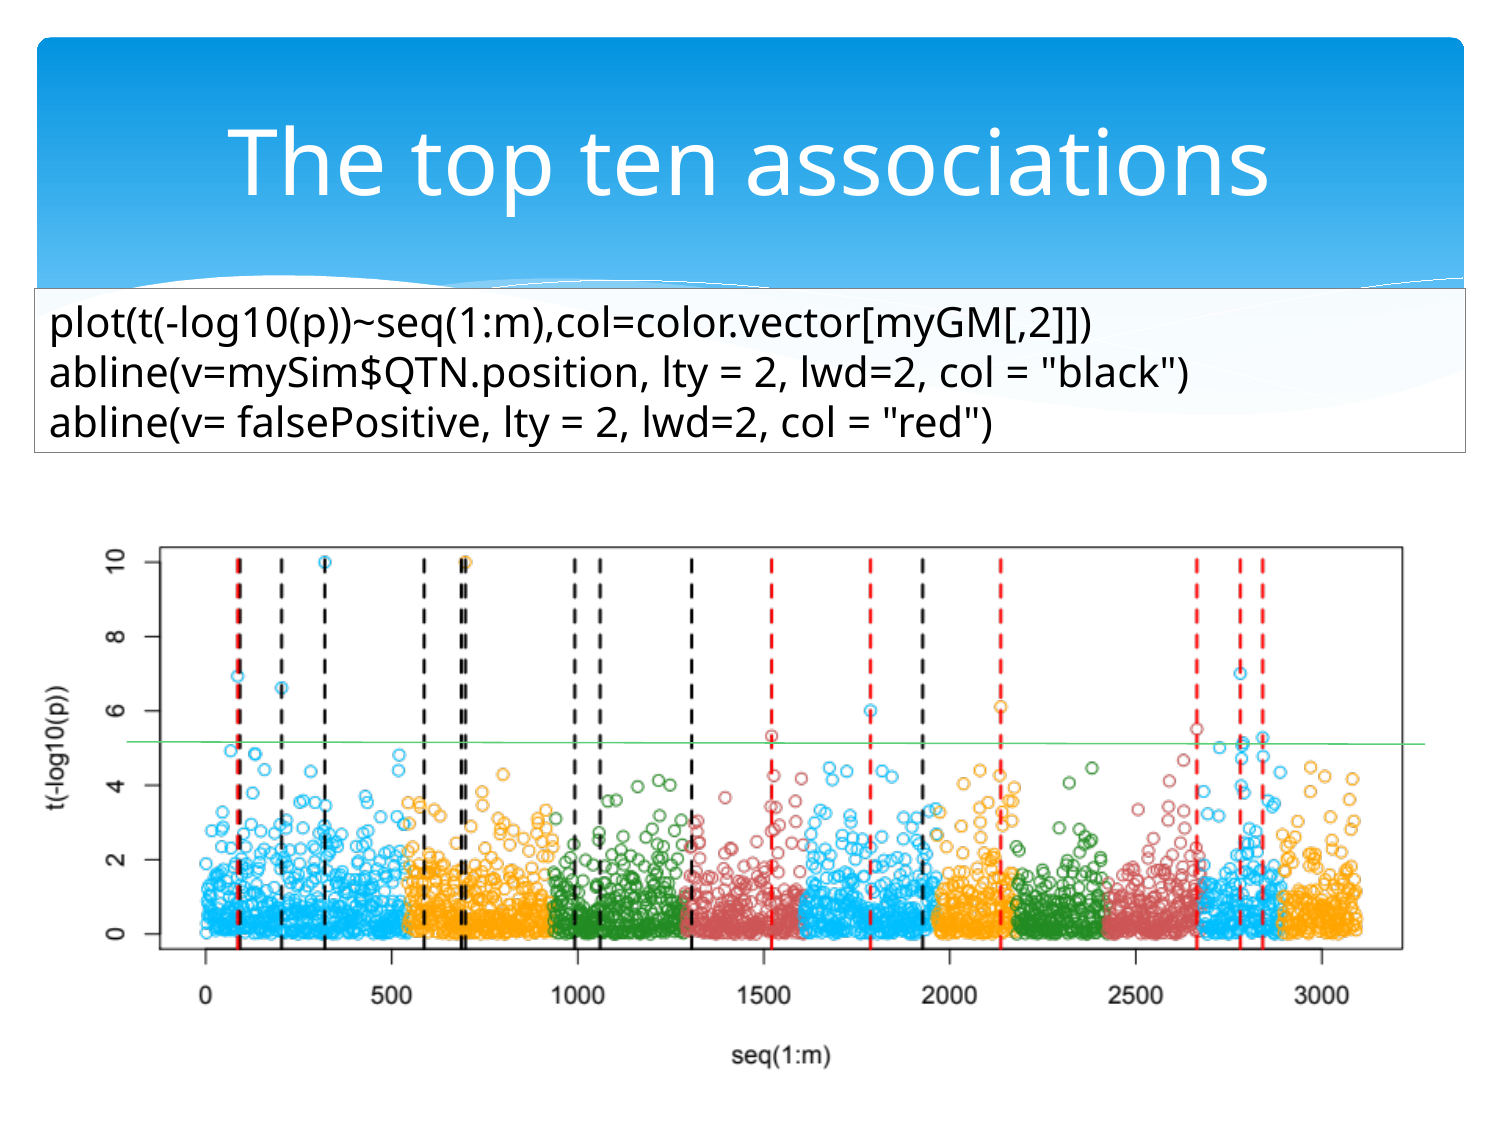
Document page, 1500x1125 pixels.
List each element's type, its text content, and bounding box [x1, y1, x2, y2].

title The top ten associations [75, 55, 1425, 261]
picture [37, 423, 1463, 1100]
text_box plot(t(-log10(p))~seq(1:m),col=color.vector[myGM[,2]]) abline(v=mySim$QTN.position, lty = 2, lwd=2, col = "black") abline(v= falsePositive, lty = 2, lwd=2, col = "red") [34, 288, 1466, 426]
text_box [126, 741, 1426, 745]
